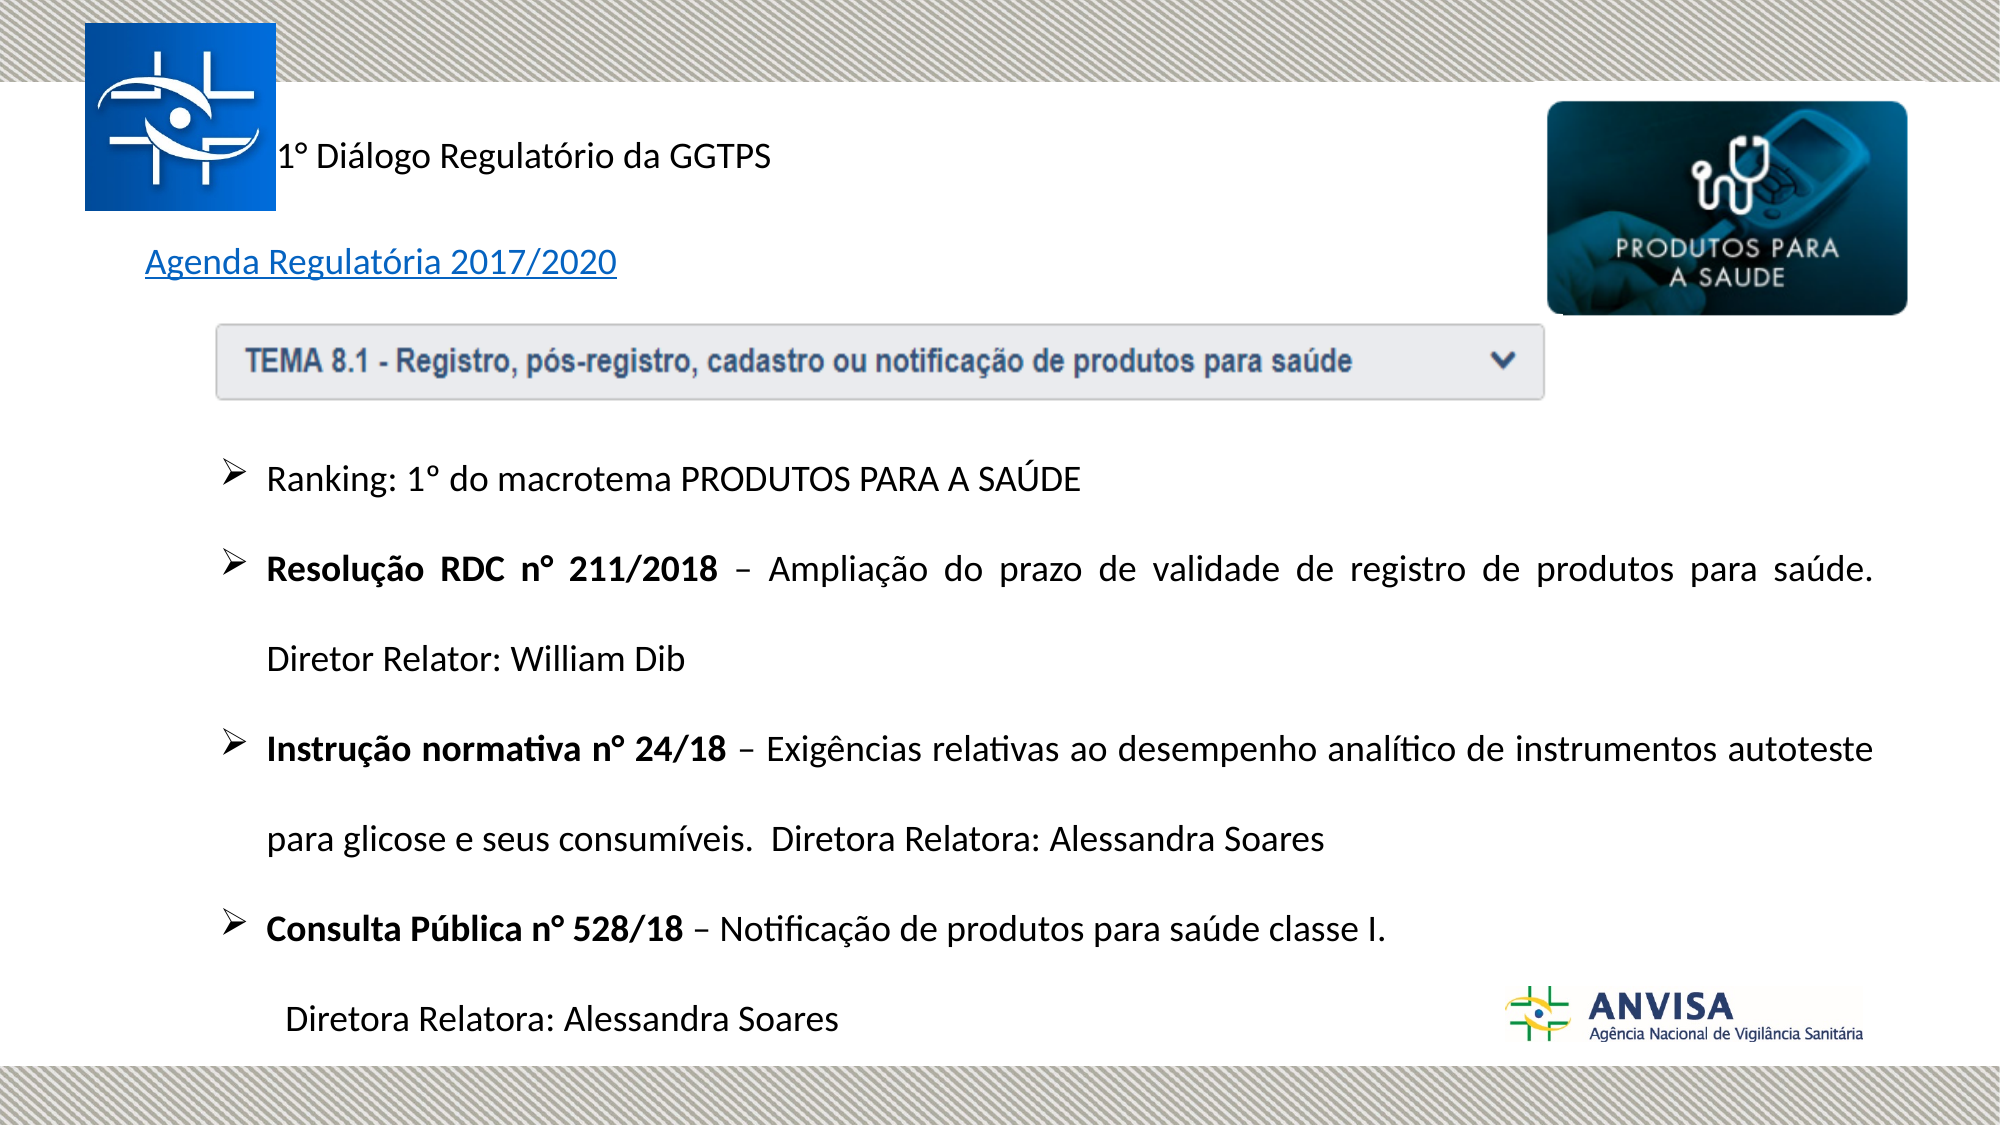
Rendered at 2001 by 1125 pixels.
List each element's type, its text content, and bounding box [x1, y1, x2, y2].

picture [0, 1066, 130, 1125]
text_box 1° Diálogo Regulatório da GGTPS [261, 123, 1503, 229]
picture [0, 0, 2000, 419]
text_box Agenda Regulatória 2017/2020 Ranking: 1º do macrotema PRODUTOS PARA A SAÚDE Resolução RDC n° 211/2018 – Ampliação do prazo de validade de registro de produtos para saúde. Diretor Relator: William Dib Instrução normativa n° 24/18 – Exigências relativas ao desempenho analítico de instrumentos autoteste para glicose e seus consumíveis. Diretora Relatora: Alessandra Soares Consulta Pública n° 528/18 – Notificação de produtos para saúde classe I. Diretora Relatora: Alessandra Soares [130, 229, 1890, 1125]
picture [1890, 1066, 2000, 1125]
